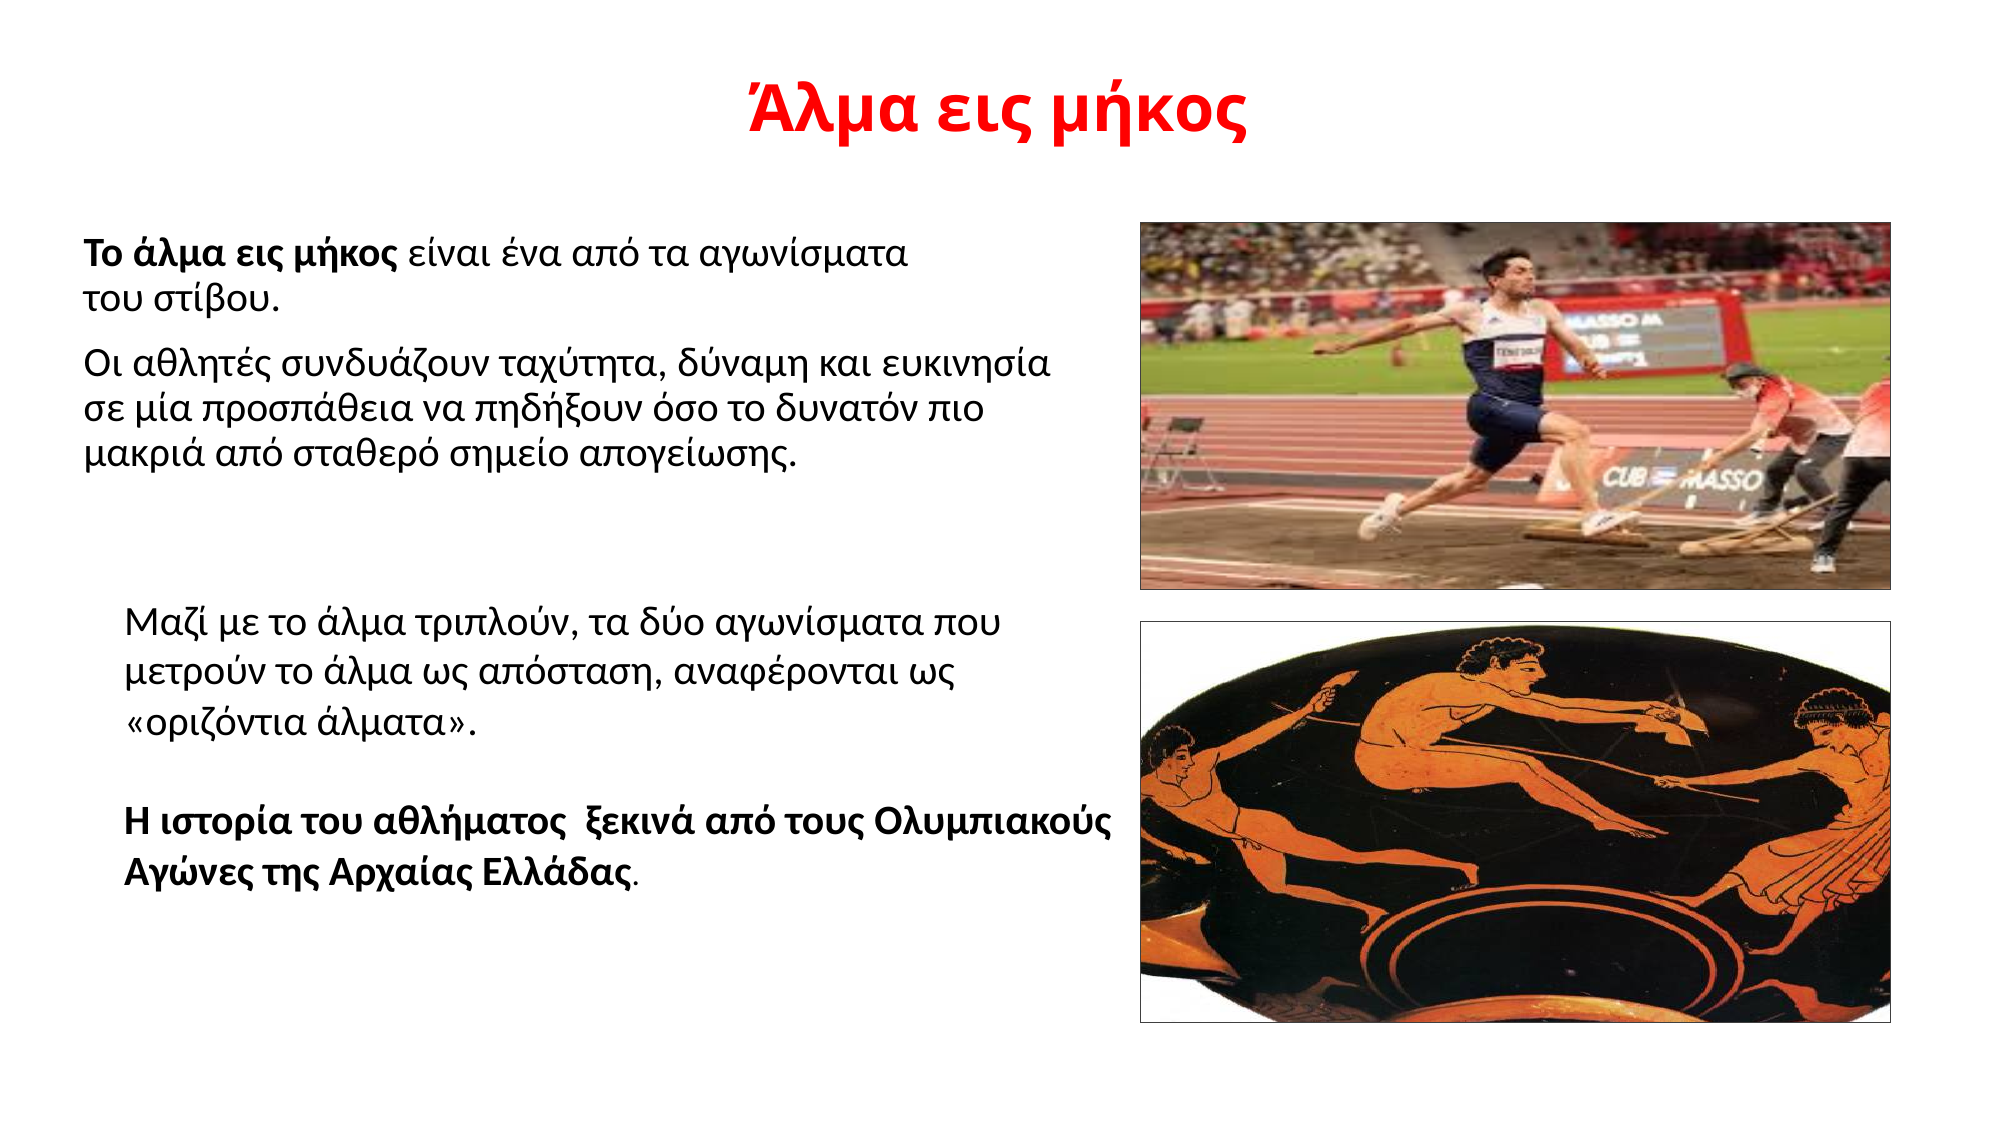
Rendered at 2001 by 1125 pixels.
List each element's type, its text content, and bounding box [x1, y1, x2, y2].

picture [1140, 621, 1891, 1023]
text_box Μαζί με το άλμα τριπλούν, τα δύο αγωνίσματα που μετρούν το άλμα ως απόσταση, αναφέρονται ως «οριζόντια άλματα». Η ιστορία του αθλήματος ξεκινά από τους Ολυμπιακούς Αγώνες της Αρχαίας Ελλάδας. [109, 585, 1157, 901]
text_box Άλμα εις μήκος [156, 58, 1857, 153]
list Το άλμα εις μήκος είναι ένα από τα αγωνίσματα του στίβου. Οι αθλητές συνδυάζουν ταχύτητα, δύναμη και ευκινησία σε μία προσπάθεια να πηδήξουν όσο το δυνατόν πιο μακριά από σταθερό σημείο απογείωσης. [31, 222, 1110, 657]
picture [1140, 222, 1891, 590]
